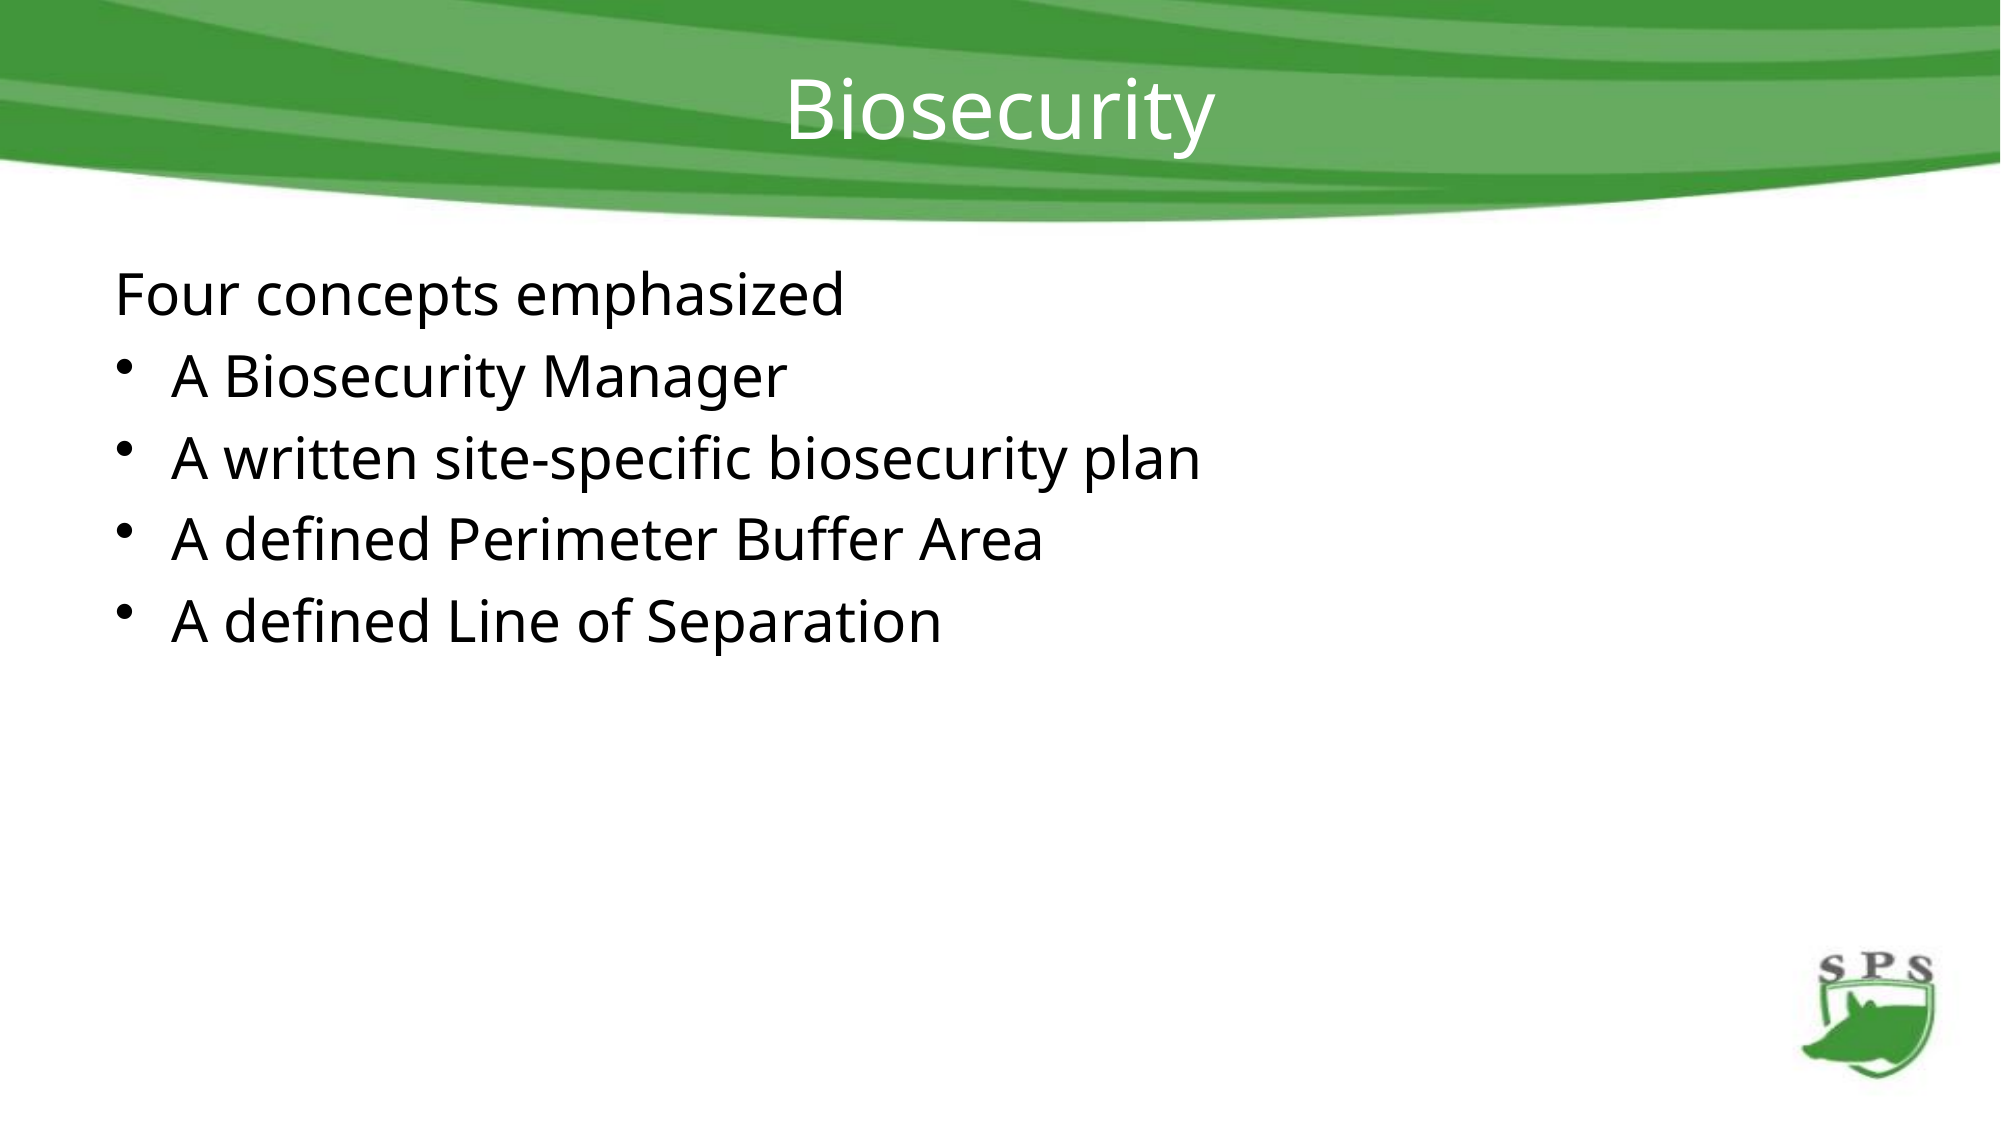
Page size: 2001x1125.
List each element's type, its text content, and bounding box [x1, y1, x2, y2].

list Four concepts emphasized A Biosecurity Manager A written site-specific biosecurity plan A defined Perimeter Buffer Area A defined Line of Separation [99, 249, 1901, 1038]
picture [0, 0, 2001, 1125]
title Biosecurity [99, 12, 1901, 201]
